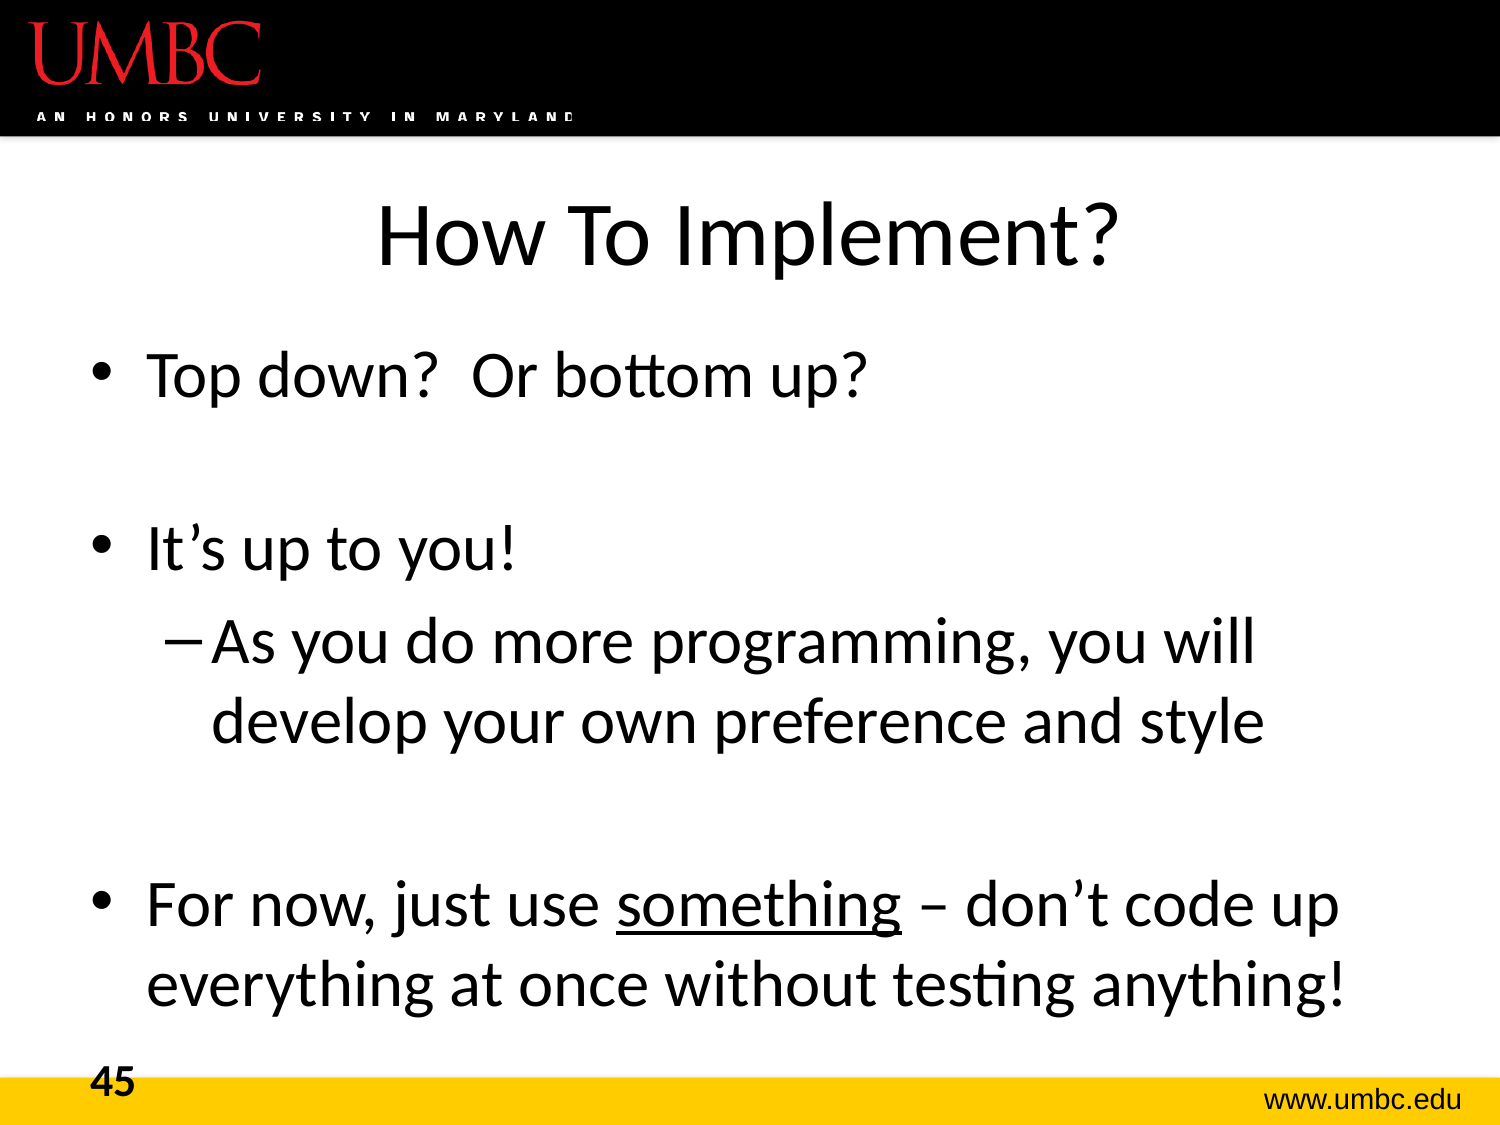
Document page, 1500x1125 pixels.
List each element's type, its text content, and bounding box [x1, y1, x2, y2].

title How To Implement? [75, 135, 1425, 323]
list Top down? Or bottom up? It’s up to you! As you do more programming, you will develop your own preference and style For now, just use something – don’t code up everything at once without testing anything! [75, 323, 1425, 1005]
slide_number 45 [75, 1042, 425, 1103]
